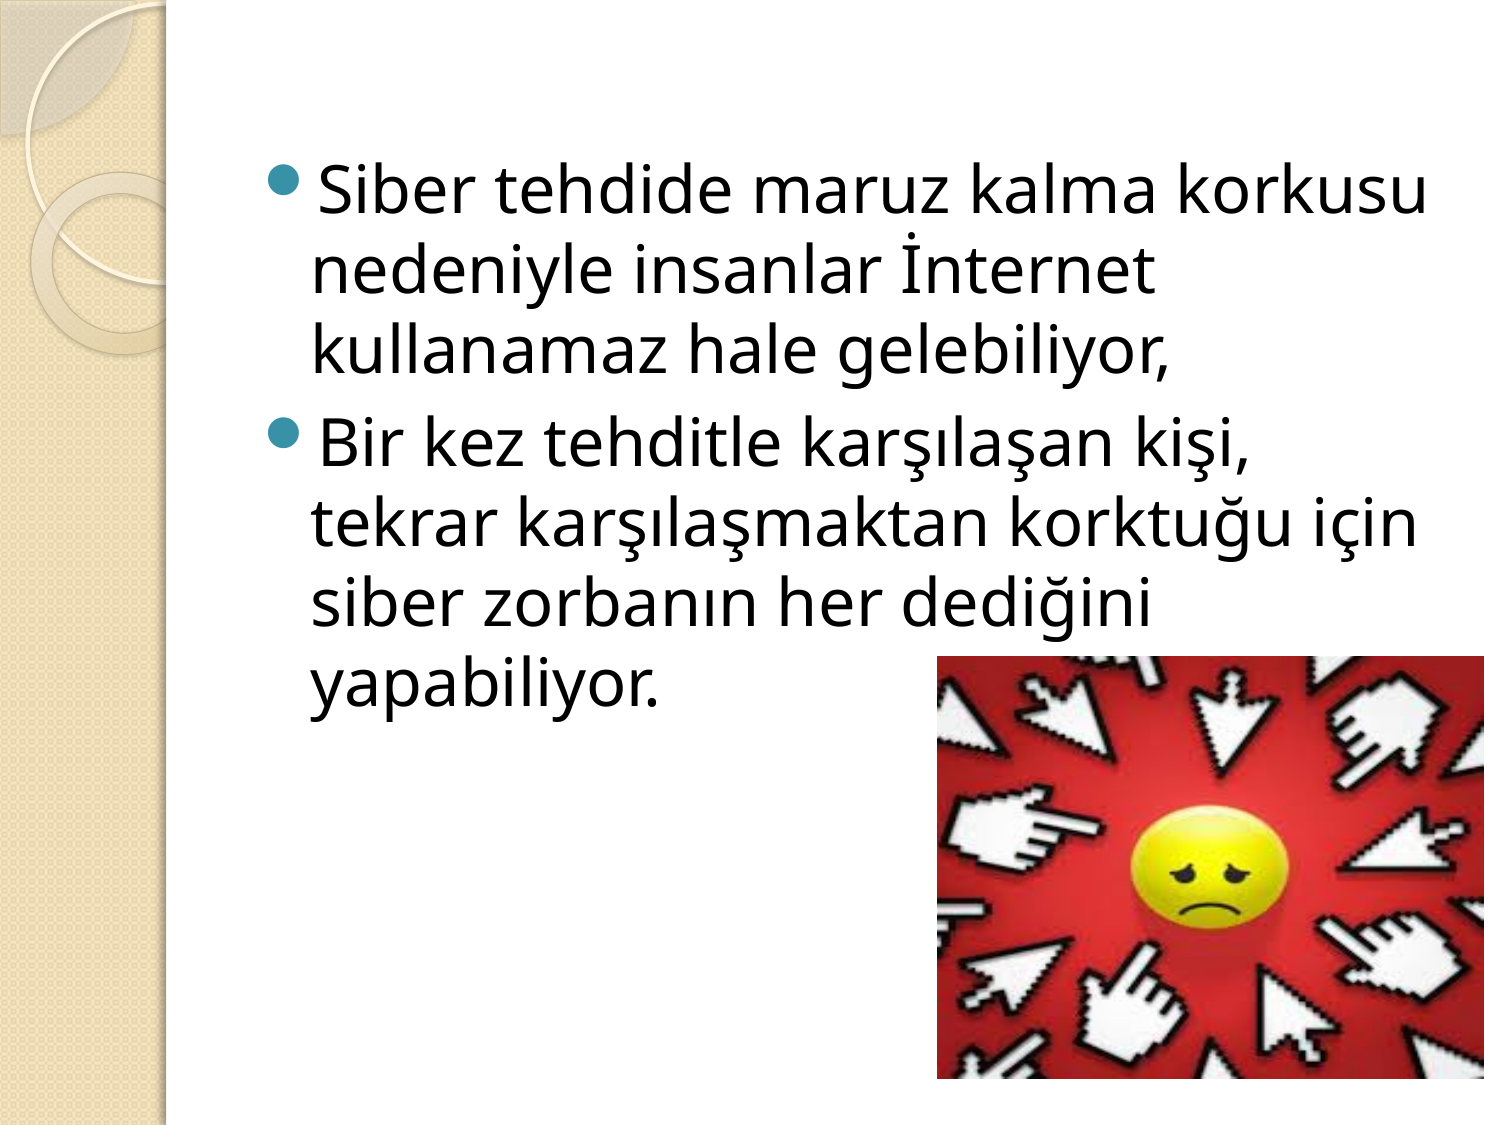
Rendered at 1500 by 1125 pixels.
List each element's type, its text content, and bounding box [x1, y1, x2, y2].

picture [937, 655, 1484, 1079]
list Siber tehdide maruz kalma korkusu nedeniyle insanlar İnternet kullanamaz hale gelebiliyor, Bir kez tehditle karşılaşan kişi, tekrar karşılaşmaktan korktuğu için siber zorbanın her dediğini yapabiliyor. [235, 46, 1466, 1025]
